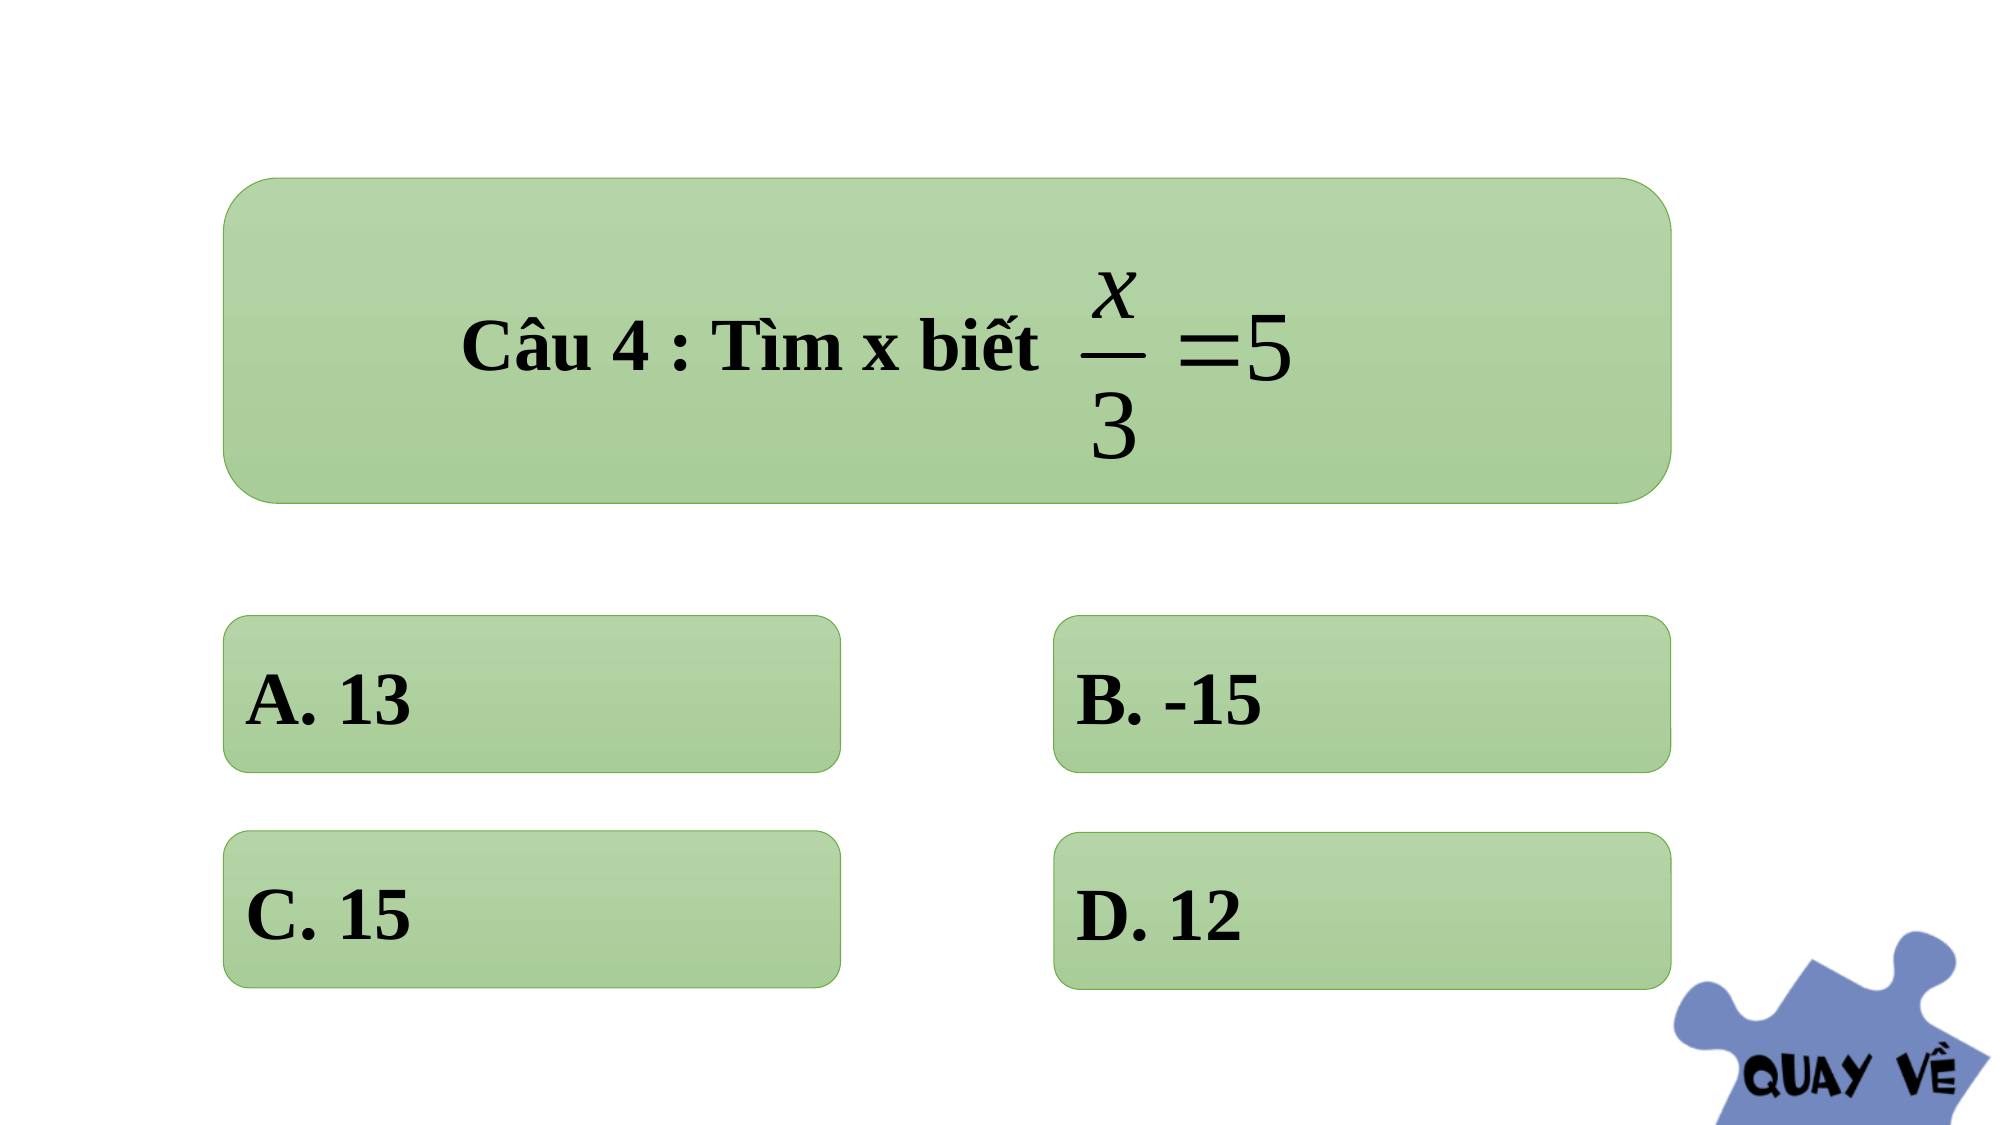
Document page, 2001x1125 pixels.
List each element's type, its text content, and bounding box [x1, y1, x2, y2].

text_box A. 13 [222, 615, 842, 774]
text_box C. 15 [222, 830, 842, 989]
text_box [1066, 223, 1307, 481]
text_box B. -15 [1053, 615, 1672, 774]
text_box Câu 4 : Tìm x biết [222, 177, 1672, 504]
text_box D. 12 [1053, 831, 1672, 990]
picture [1670, 927, 1994, 1125]
